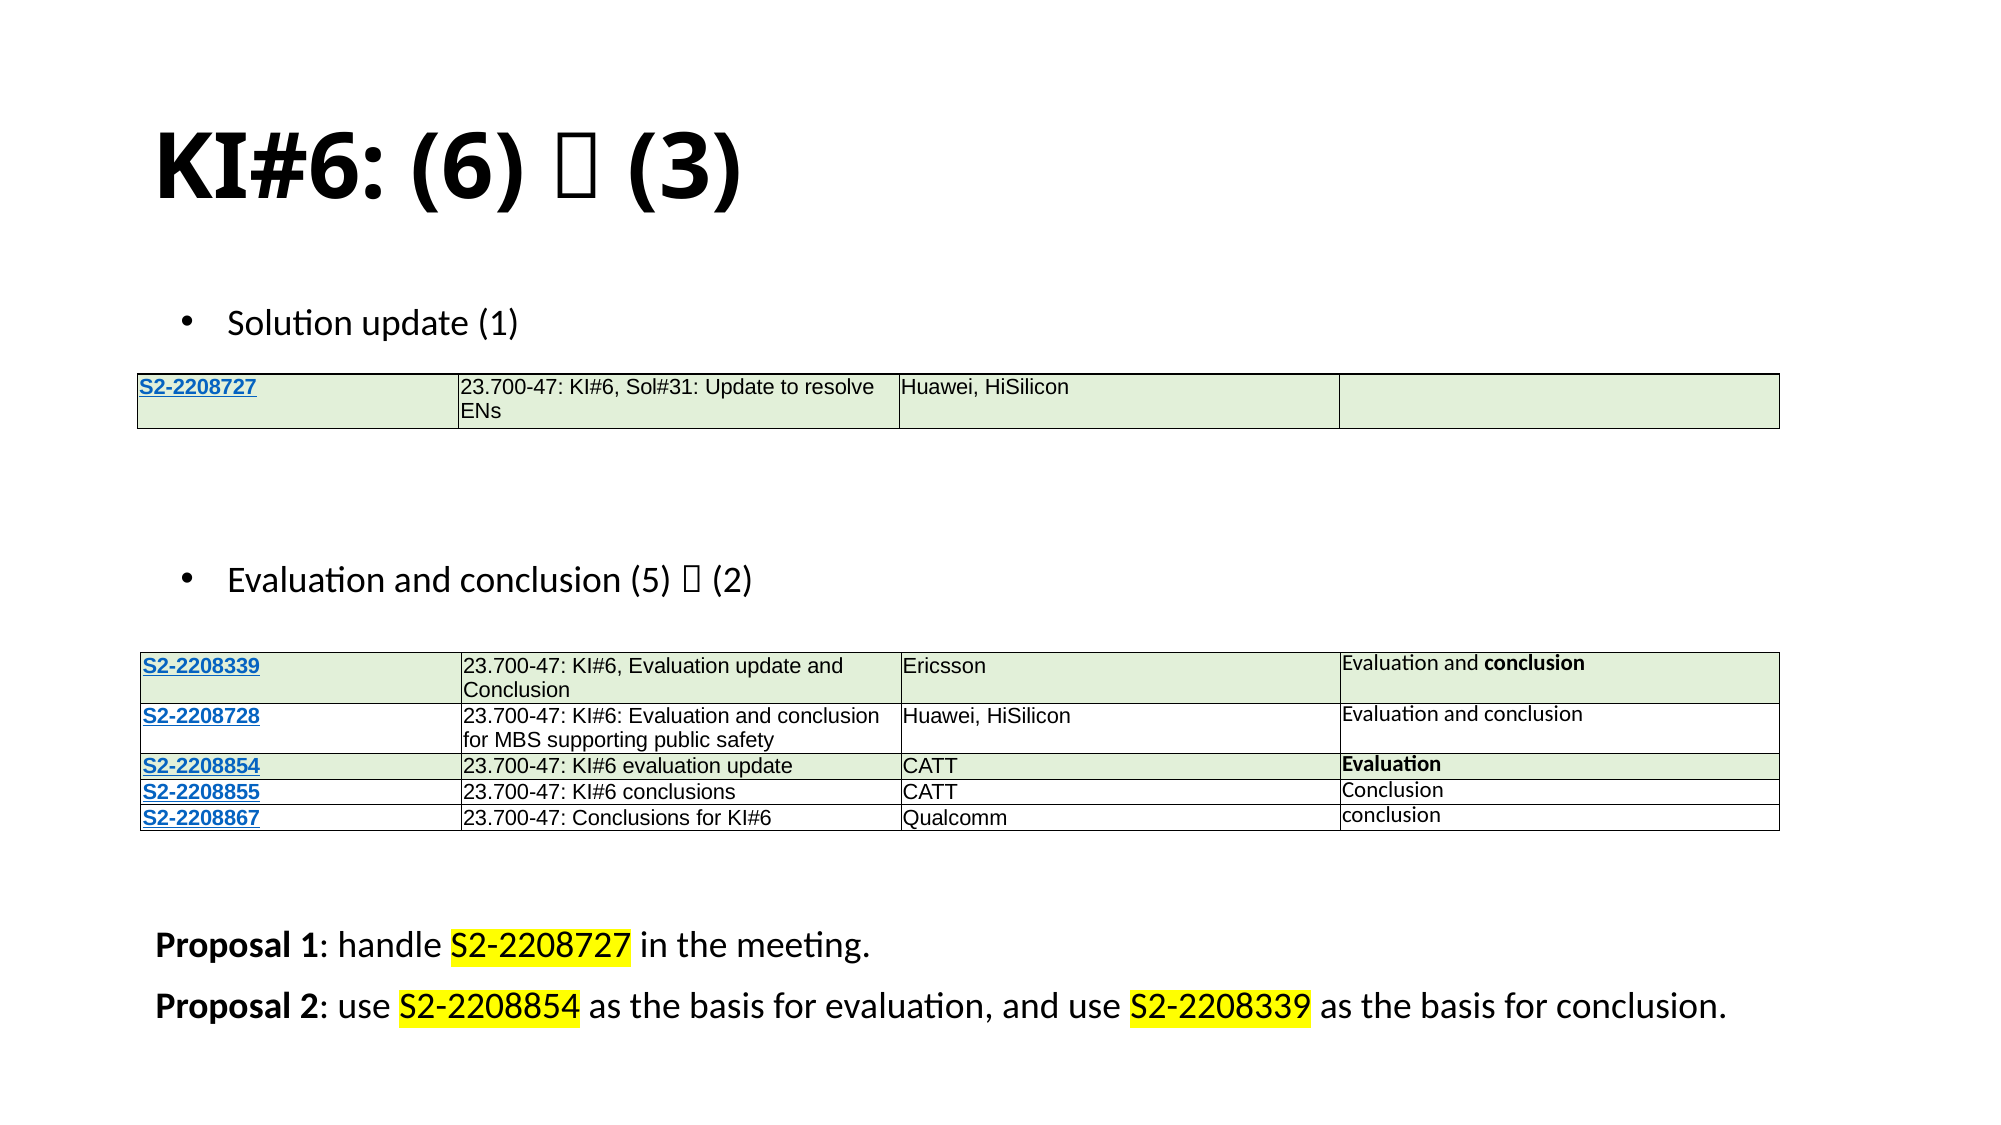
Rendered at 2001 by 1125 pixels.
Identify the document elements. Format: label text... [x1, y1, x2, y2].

table_header Evaluation and conclusion [1341, 653, 1779, 703]
table_header Huawei, HiSilicon [900, 375, 1339, 428]
table_cell Evaluation and conclusion [1341, 704, 1779, 753]
table_cell 23.700-47: KI#6: Evaluation and conclusion for MBS supporting public safety [462, 704, 901, 753]
table_cell Qualcomm [902, 805, 1340, 830]
table_header S2-2208727 [138, 375, 458, 428]
text_box Proposal 2: use S2-2208854 as the basis for evaluation, and use S2-2208339 as the basis for conclusion. [140, 973, 1900, 1033]
table_header Ericsson [902, 653, 1340, 703]
table_cell 23.700-47: KI#6 conclusions [462, 780, 901, 804]
title KI#6: (6)  (3) [137, 59, 1863, 278]
table_cell Conclusion [1341, 780, 1779, 804]
table_header [1340, 375, 1779, 428]
table_cell Huawei, HiSilicon [902, 704, 1340, 753]
table_cell S2-2208728 [141, 704, 461, 753]
table_cell Evaluation [1341, 754, 1779, 779]
text_box Solution update (1) [165, 290, 1876, 351]
table_cell CATT [902, 754, 1340, 779]
table_cell 23.700-47: KI#6 evaluation update [462, 754, 901, 779]
text_box Proposal 1: handle S2-2208727 in the meeting. [140, 912, 1900, 973]
table_cell conclusion [1341, 805, 1779, 830]
table_cell S2-2208867 [141, 805, 461, 830]
text_box Evaluation and conclusion (5)  (2) [165, 547, 1876, 608]
table_header 23.700-47: KI#6, Evaluation update and Conclusion [462, 653, 901, 703]
table_cell 23.700-47: Conclusions for KI#6 [462, 805, 901, 830]
table_cell CATT [902, 780, 1340, 804]
table_cell S2-2208855 [141, 780, 461, 804]
table_header S2-2208339 [141, 653, 461, 703]
table_cell S2-2208854 [141, 754, 461, 779]
table_header 23.700-47: KI#6, Sol#31: Update to resolve ENs [459, 375, 899, 428]
